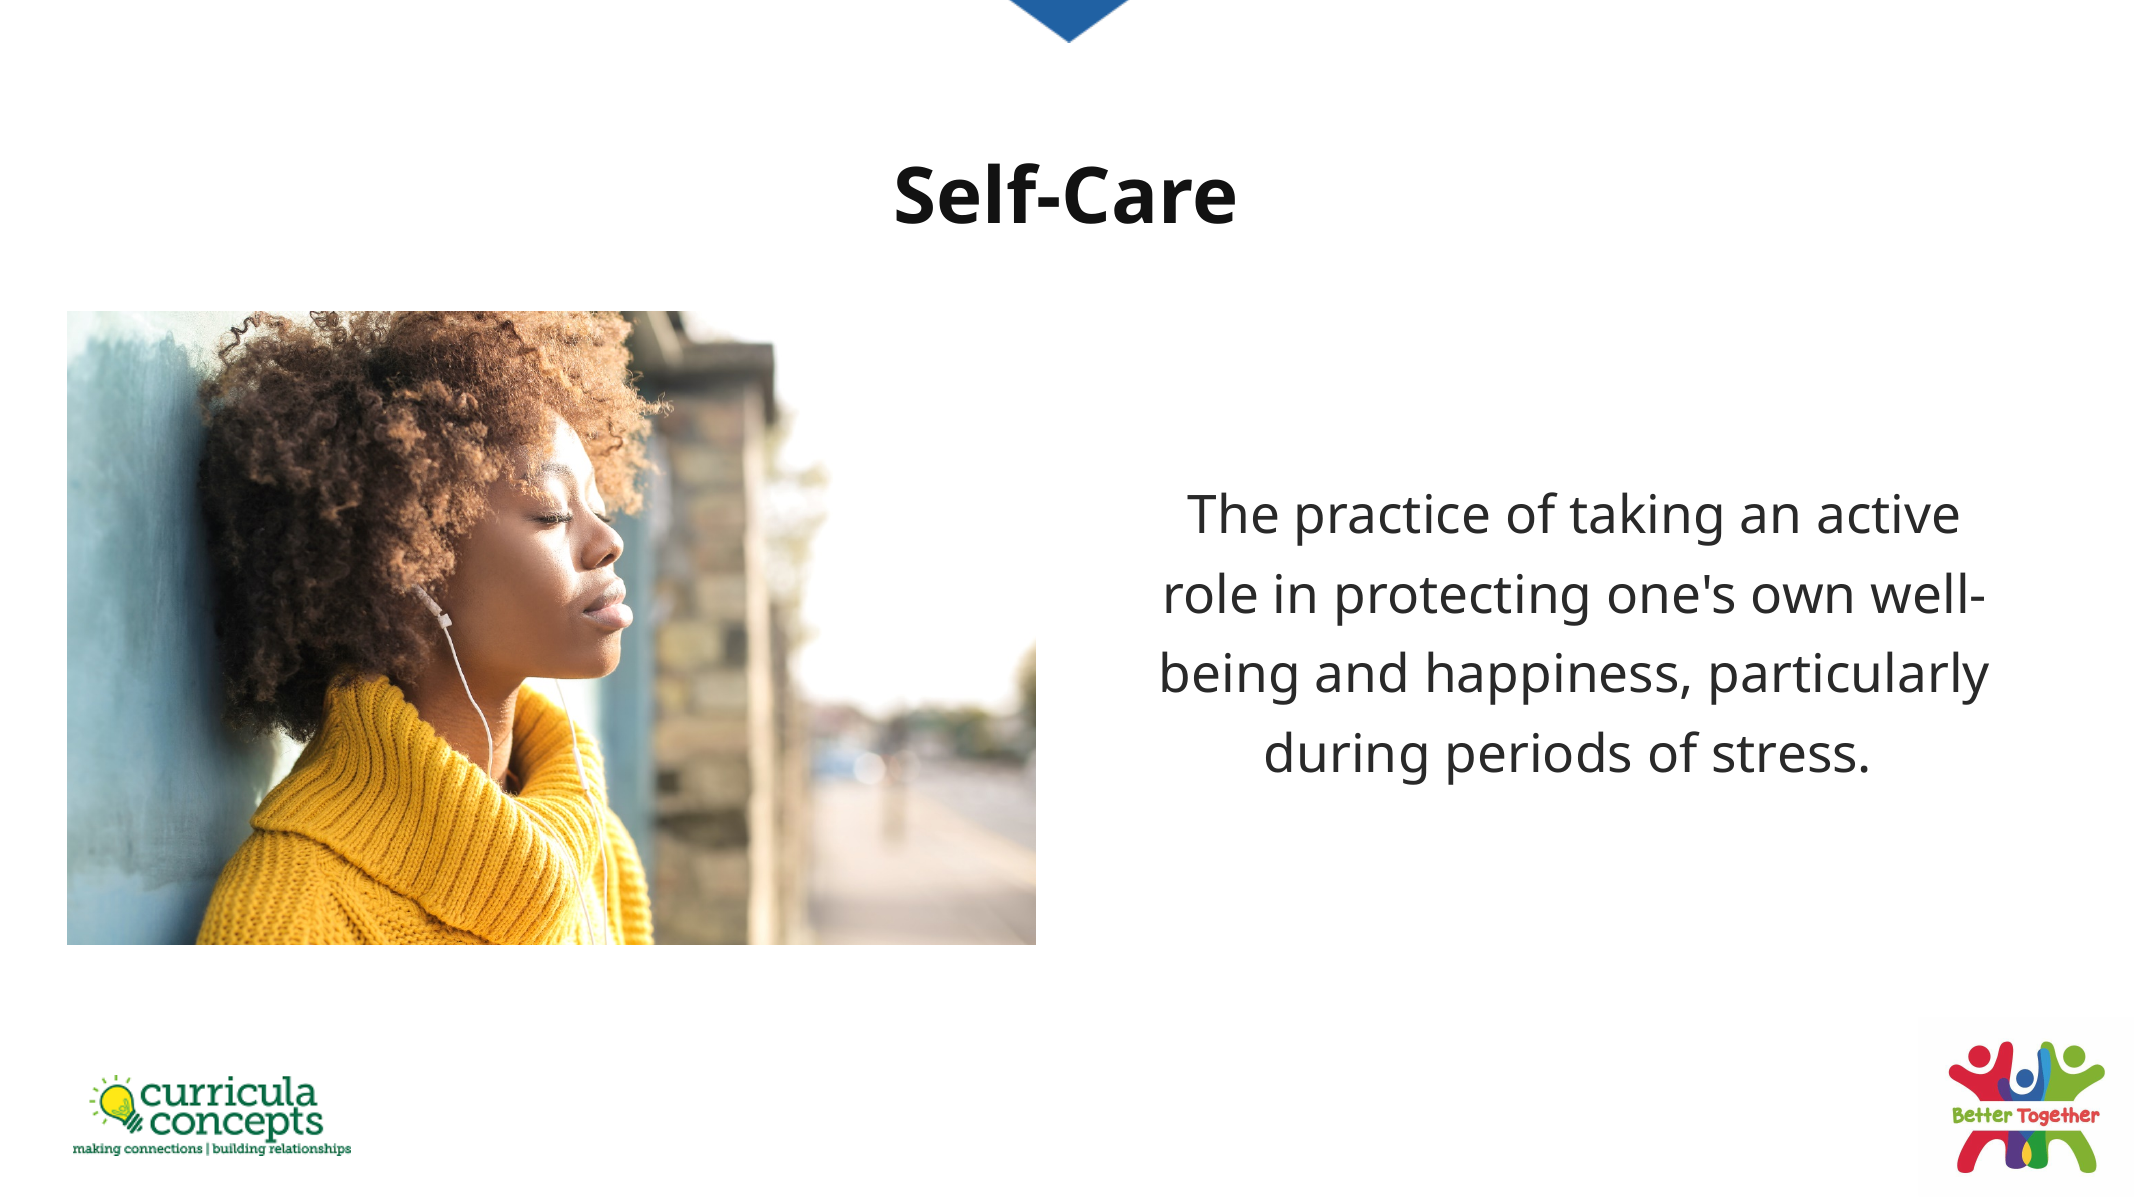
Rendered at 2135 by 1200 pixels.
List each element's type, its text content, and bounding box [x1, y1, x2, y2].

picture [1007, 0, 1130, 43]
picture [1918, 1016, 2135, 1198]
text_box Self-Care [165, 129, 1968, 255]
picture [66, 310, 1036, 946]
picture [73, 1075, 351, 1156]
text_box The practice of taking an active role in protecting one's own well-being and happiness, particularly during periods of stress. [1128, 448, 2021, 911]
